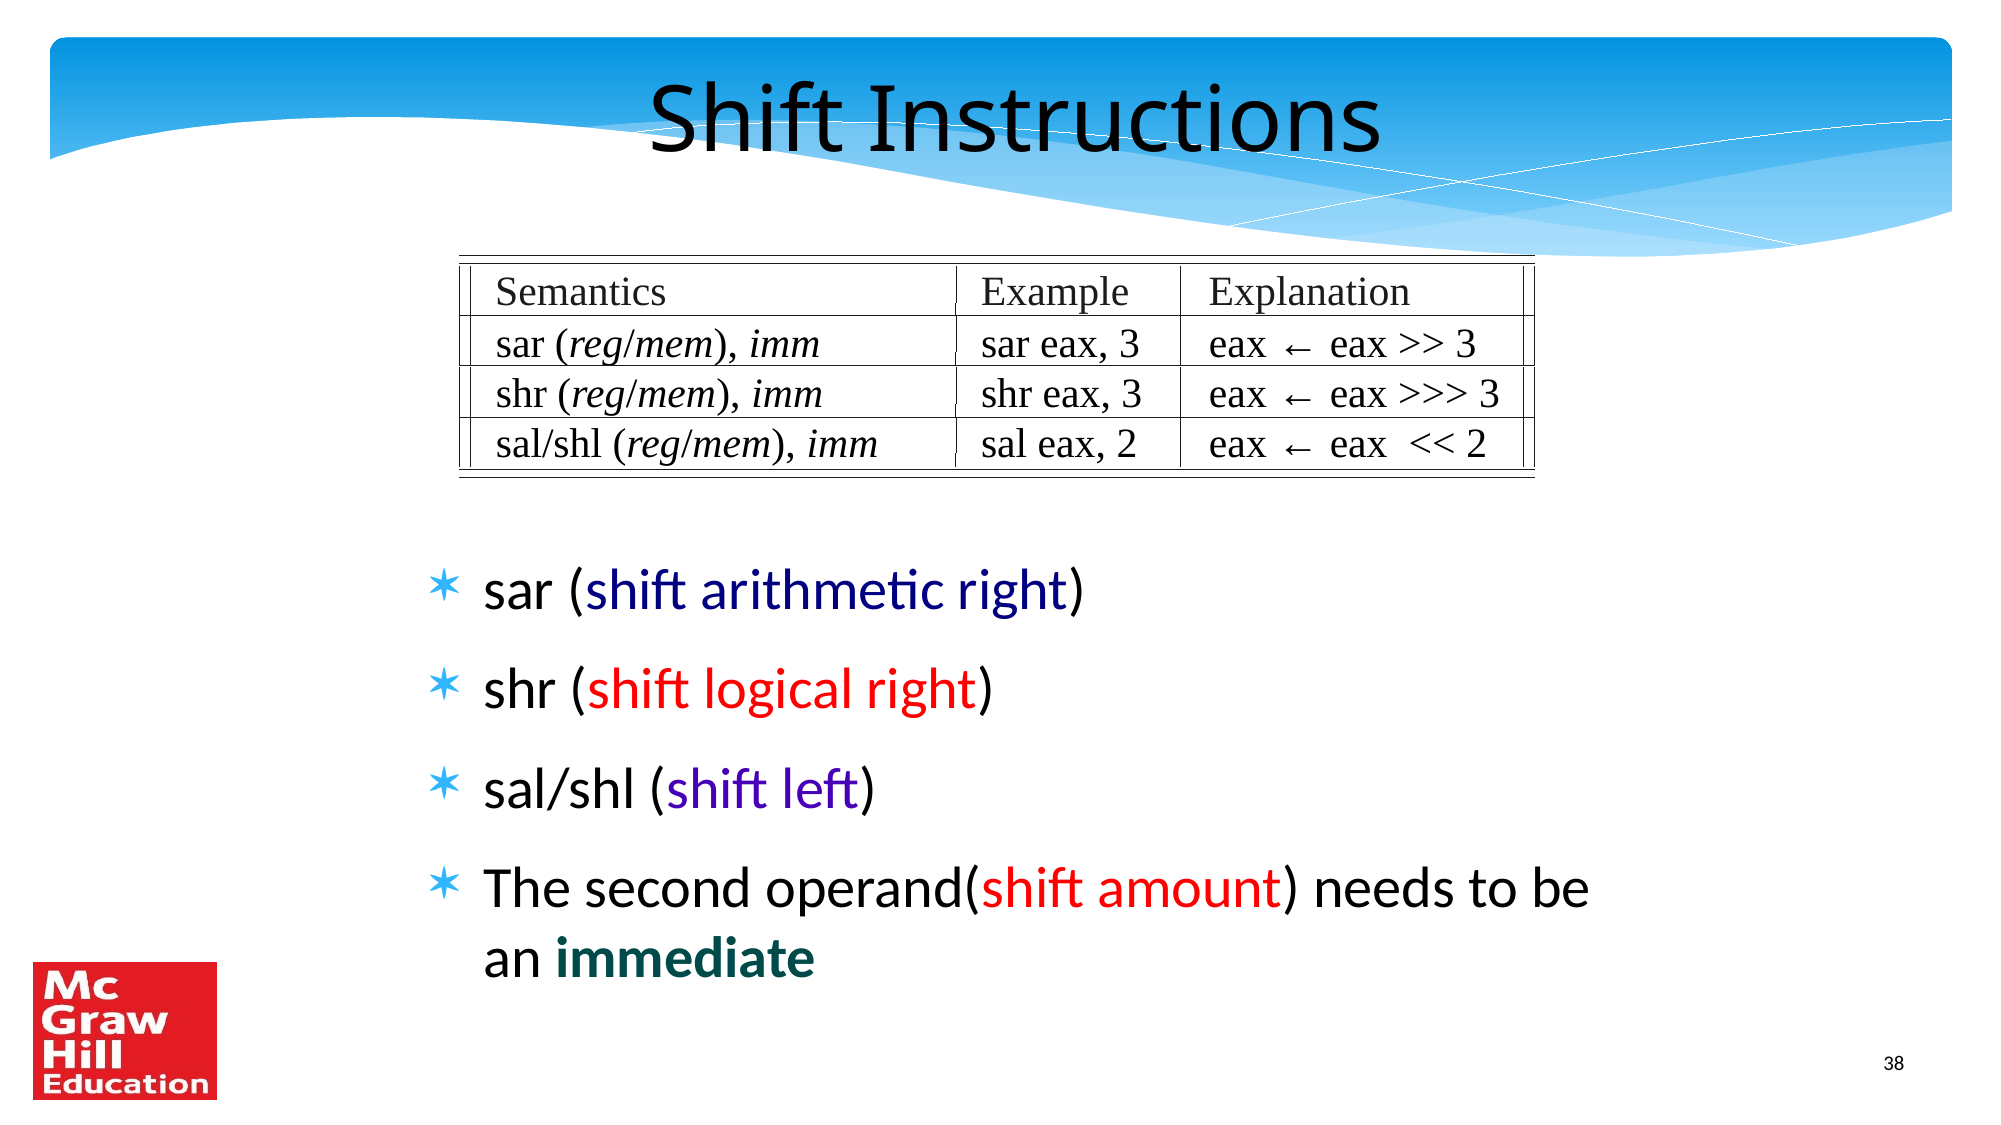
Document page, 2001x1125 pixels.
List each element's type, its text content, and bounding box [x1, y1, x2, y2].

title Shift Instructions [408, 37, 1625, 192]
list sar (shift arithmetic right) shr (shift logical right) sal/shl (shift left) The second operand(shift amount) needs to be an immediate [412, 551, 1629, 997]
picture [33, 962, 217, 1100]
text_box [453, 249, 1542, 486]
